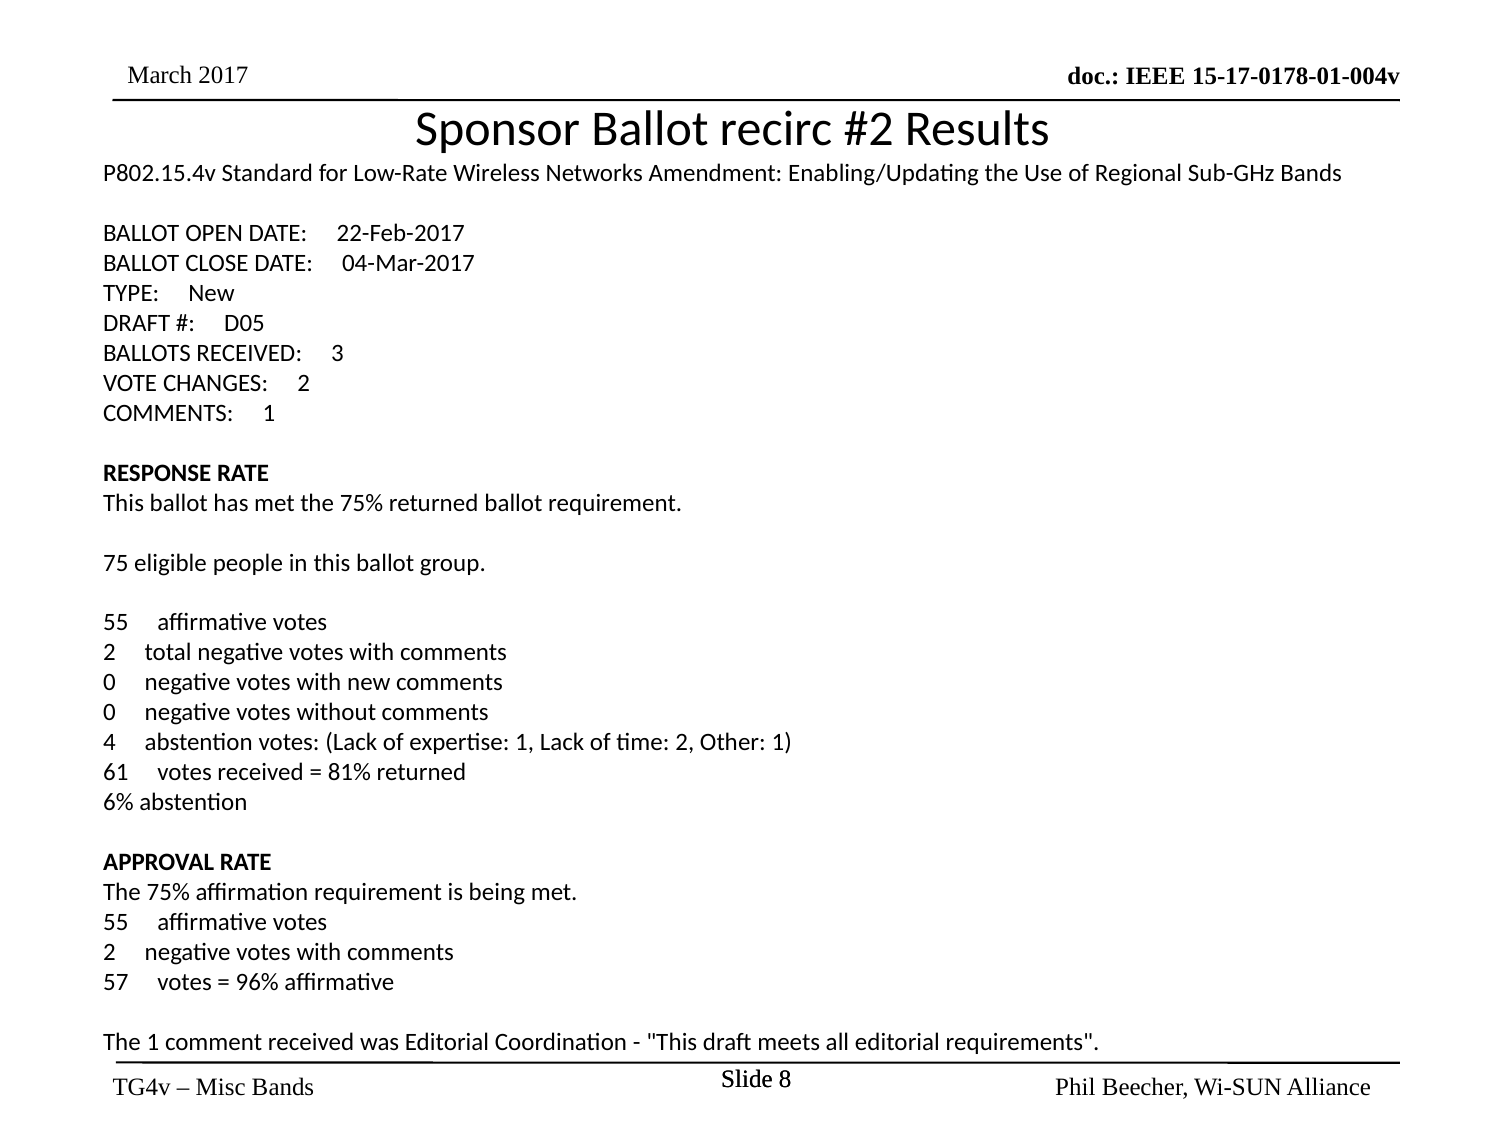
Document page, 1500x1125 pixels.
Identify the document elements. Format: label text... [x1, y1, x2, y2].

text_box P802.15.4v Standard for Low-Rate Wireless Networks Amendment: Enabling/Updating the Use of Regional Sub-GHz Bands BALLOT OPEN DATE: 22-Feb-2017 BALLOT CLOSE DATE: 04-Mar-2017 TYPE: New DRAFT #: D05 BALLOTS RECEIVED: 3 VOTE CHANGES: 2 COMMENTS: 1 RESPONSE RATE This ballot has met the 75% returned ballot requirement. 75 eligible people in this ballot group. 55 affirmative votes 2 total negative votes with comments 0 negative votes with new comments 0 negative votes without comments 4 abstention votes: (Lack of expertise: 1, Lack of time: 2, Other: 1) 61 votes received = 81% returned 6% abstention APPROVAL RATE The 75% affirmation requirement is being met. 55 affirmative votes 2 negative votes with comments 57 votes = 96% affirmative The 1 comment received was Editorial Coordination - "This draft meets all editorial requirements". [88, 149, 1410, 1061]
text_box Sponsor Ballot recirc #2 Results [100, 101, 1365, 149]
text_box Slide 8 [675, 1062, 838, 1093]
